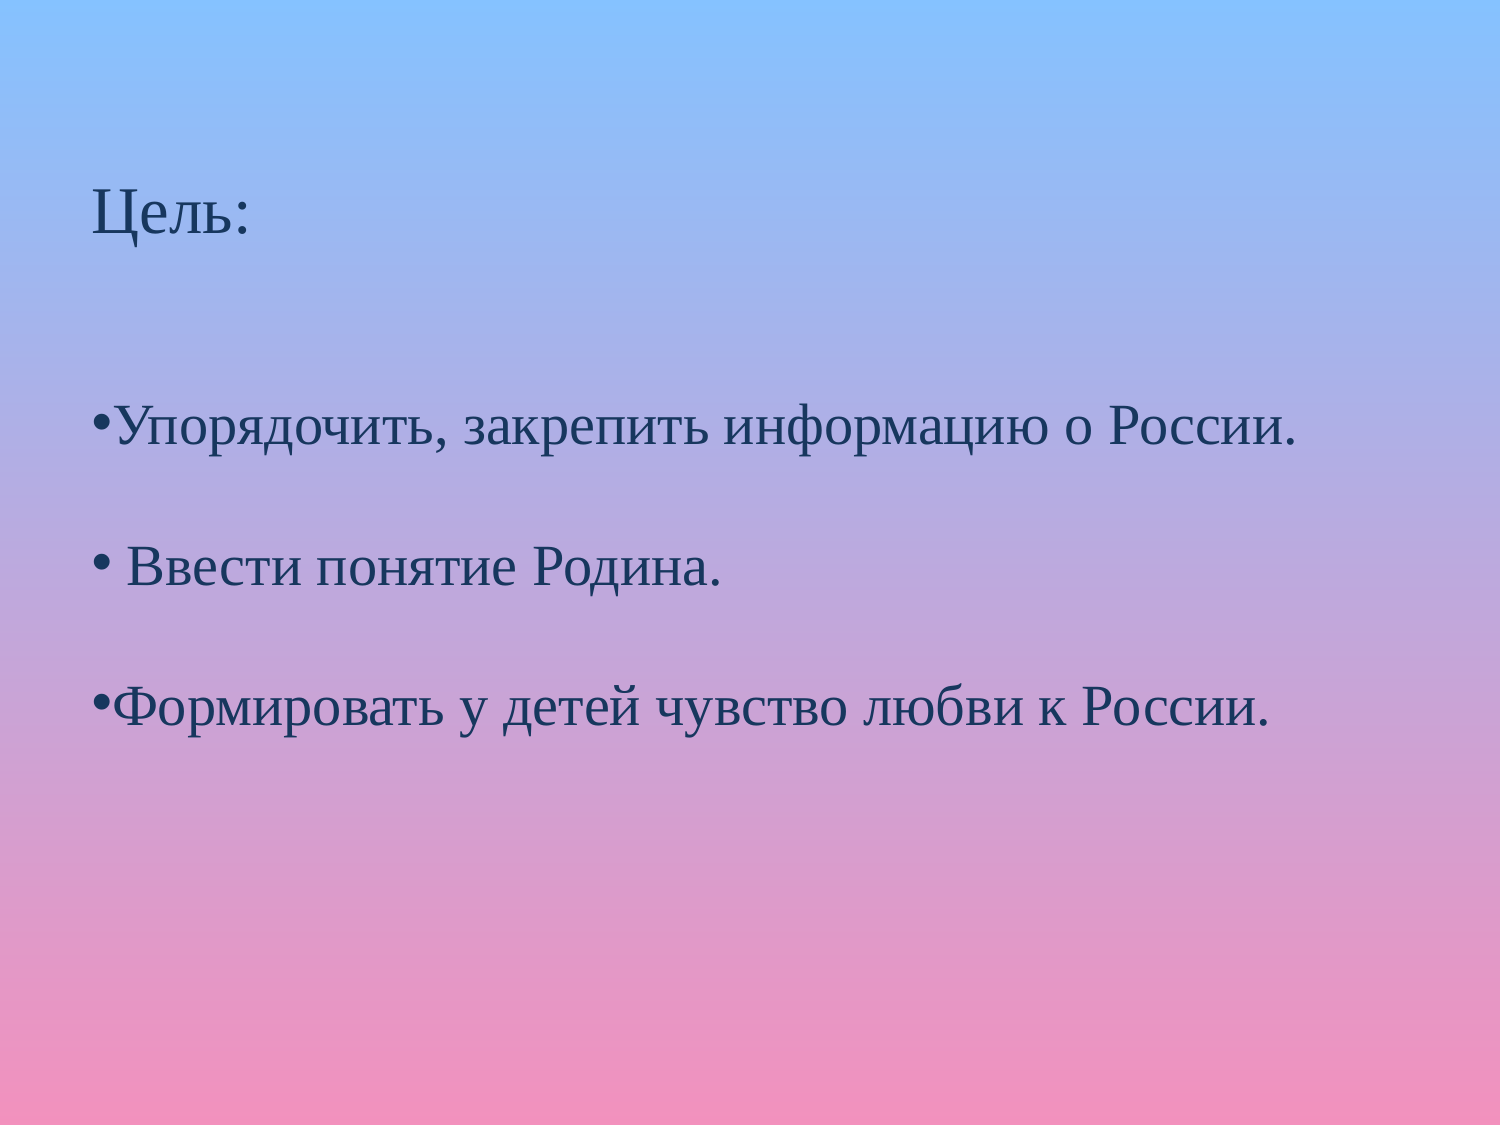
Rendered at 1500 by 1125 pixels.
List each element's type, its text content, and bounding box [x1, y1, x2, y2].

text_box Цель: Упорядочить, закрепить информацию о России. Ввести понятие Родина. Формировать у детей чувство любви к России. [76, 159, 1335, 744]
